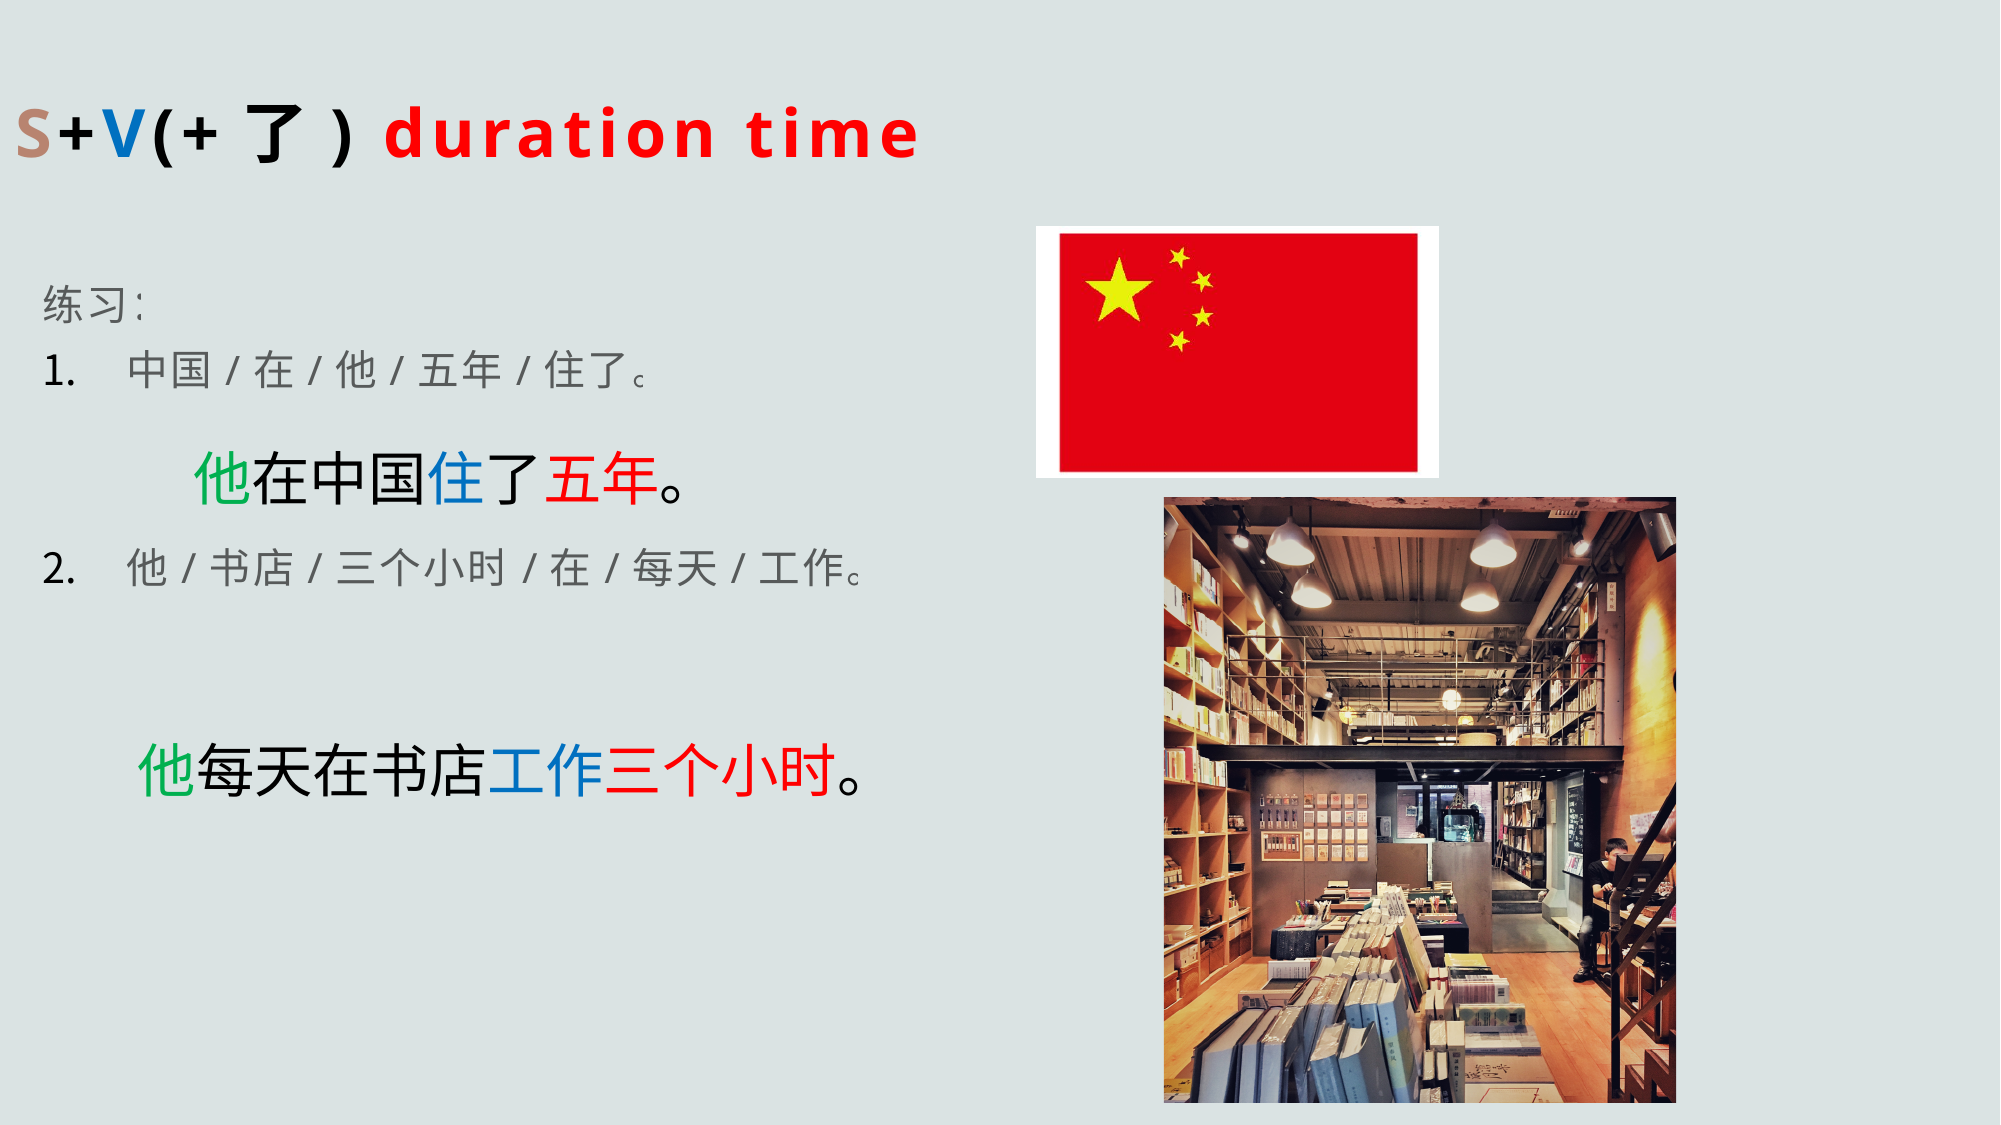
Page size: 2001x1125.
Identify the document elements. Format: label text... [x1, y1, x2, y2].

title S+V(+了) duration time [0, 27, 1725, 245]
text_box 他在中国住了五年。 [178, 434, 964, 520]
picture [1163, 497, 1677, 1103]
text_box 他每天在书店工作三个小时。 [123, 726, 997, 812]
list 练习： 中国/在/他/五年/住了。 他/书店/三个小时/在/每天/工作。 [27, 205, 1805, 952]
picture [1036, 225, 1439, 478]
